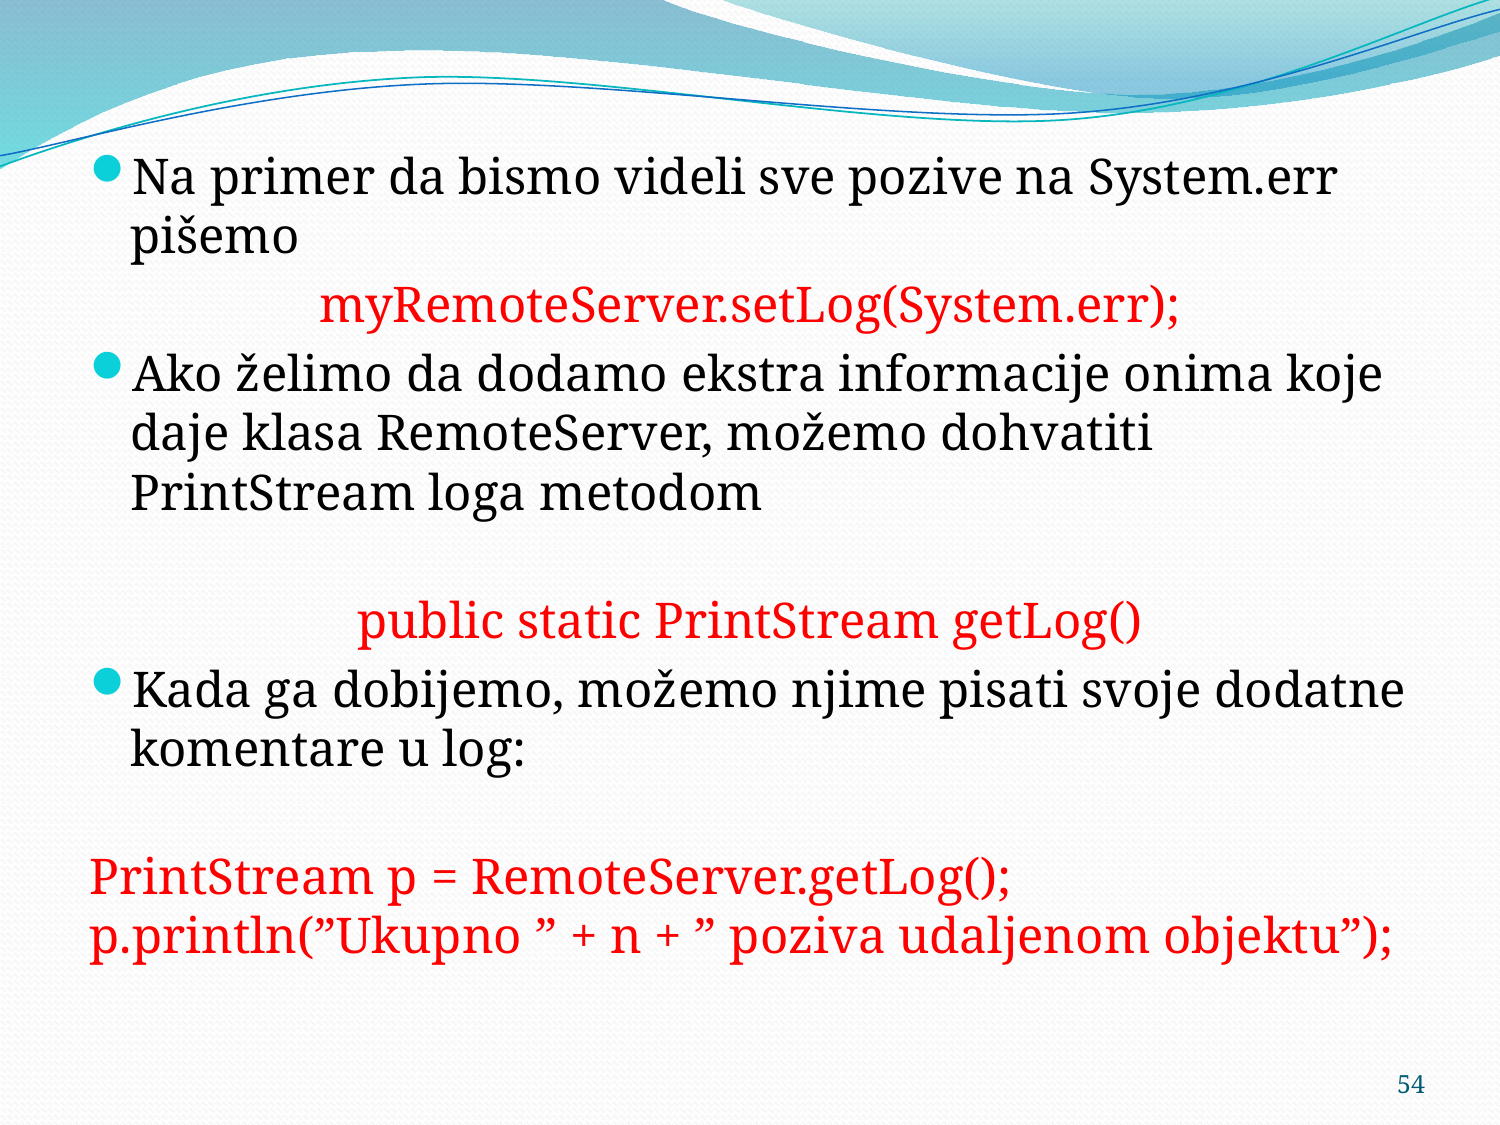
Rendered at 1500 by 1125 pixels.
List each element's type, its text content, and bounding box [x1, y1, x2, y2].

slide_number 54 [1299, 1042, 1425, 1103]
list Na primer da bismo videli sve pozive na System.err pišemo myRemoteServer.setLog(System.err); Ako želimo da dodamo ekstra informacije onima koje daje klasa RemoteServer, možemo dohvatiti PrintStream loga metodom public static PrintStream getLog() Kada ga dobijemo, možemo njime pisati svoje dodatne komentare u log: PrintStream p = RemoteServer.getLog(); p.println(”Ukupno ” + n + ” poziva udaljenom objektu”); [75, 137, 1425, 1013]
